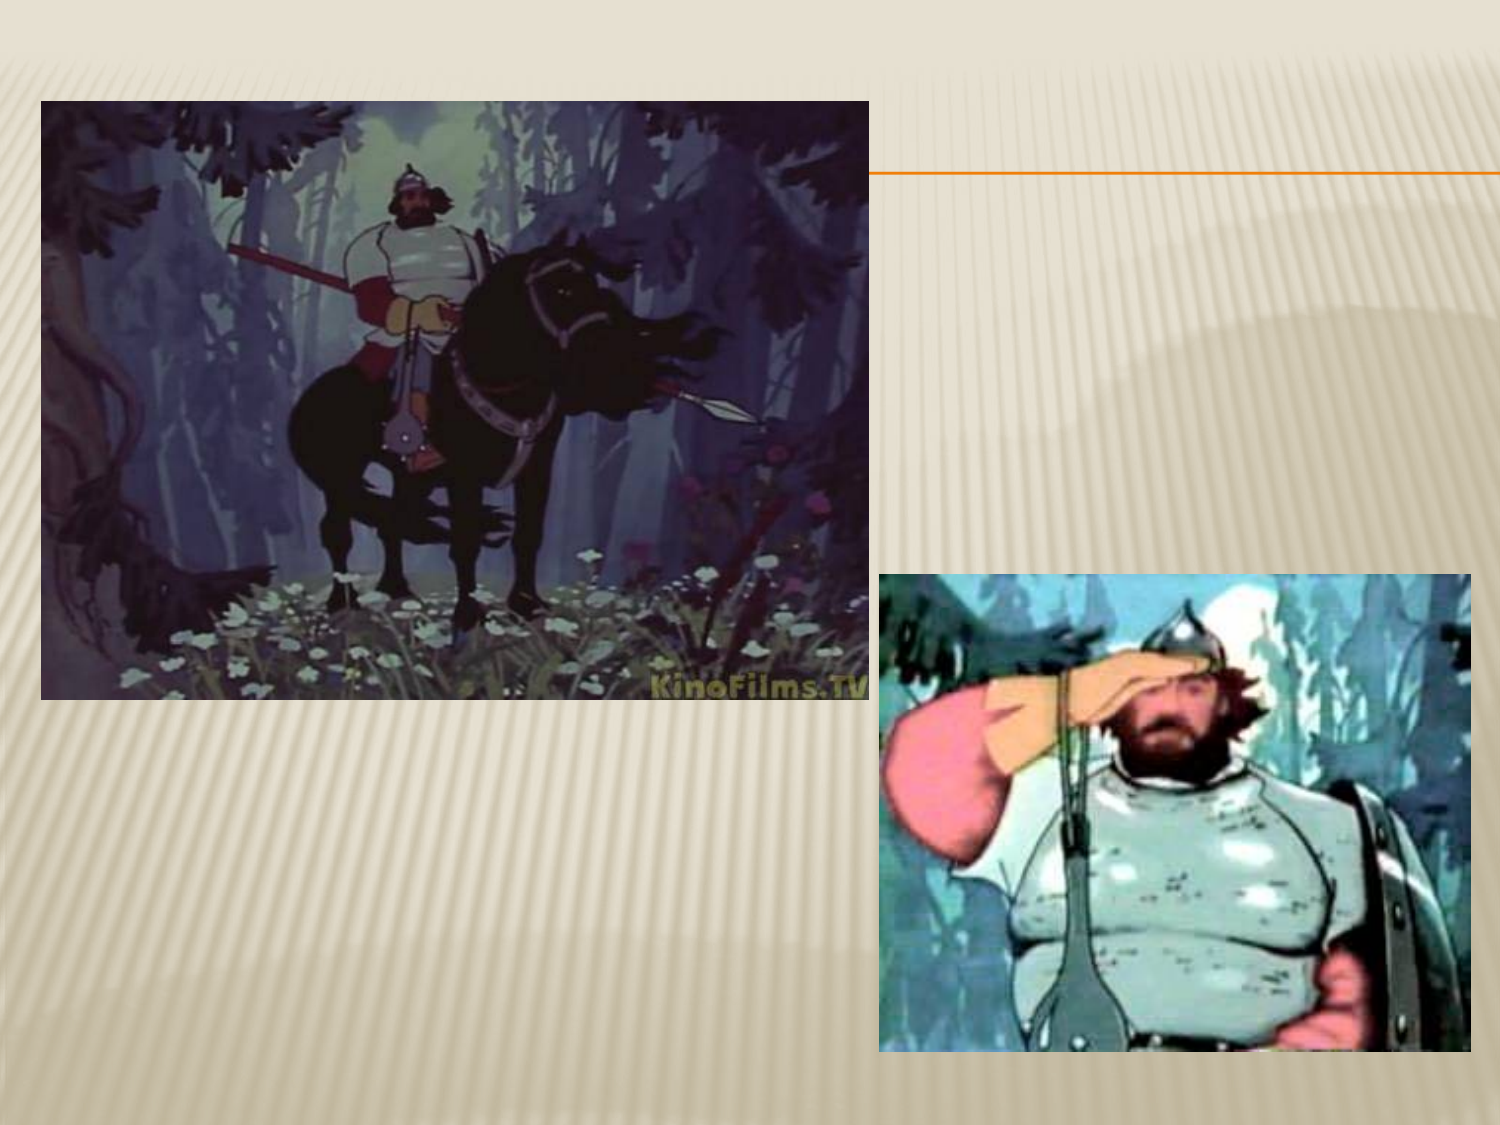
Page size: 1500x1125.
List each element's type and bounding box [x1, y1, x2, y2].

picture [40, 101, 869, 701]
picture [879, 573, 1471, 1052]
